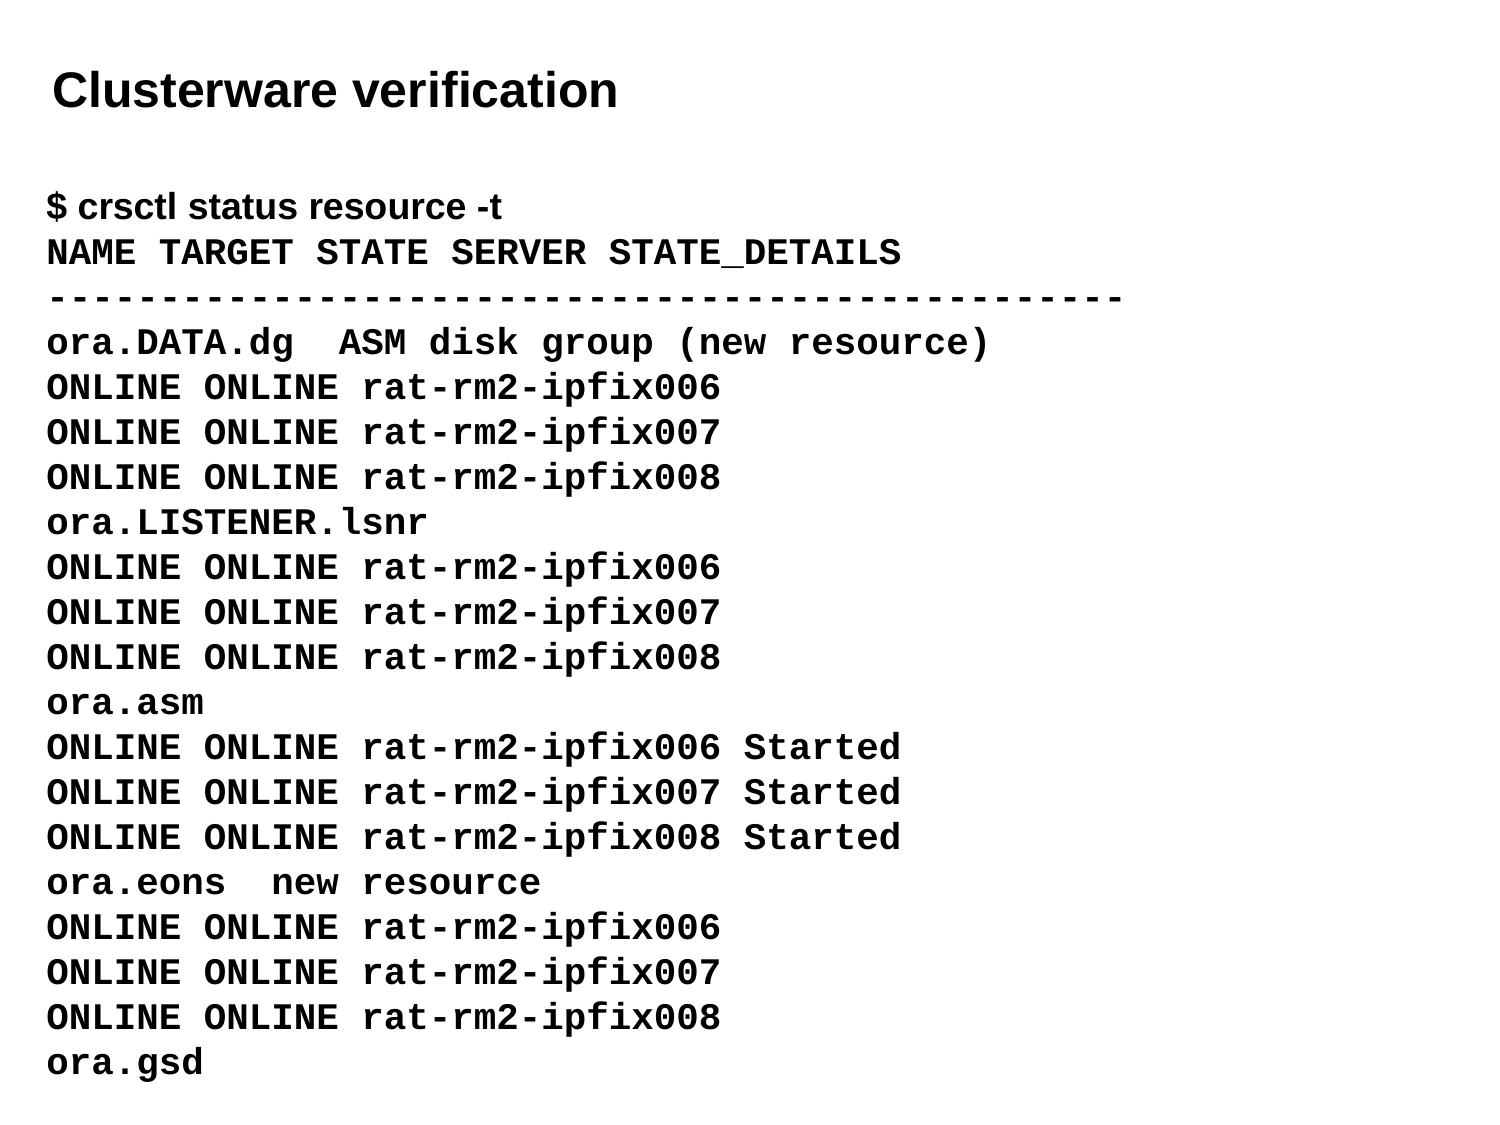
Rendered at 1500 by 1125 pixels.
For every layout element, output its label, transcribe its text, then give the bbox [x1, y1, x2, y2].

text_box Clusterware verification [37, 50, 674, 124]
text_box [75, 45, 1425, 174]
text_box $ crsctl status resource -t NAME TARGET STATE SERVER STATE_DETAILS ------------------------------------------------ ora.DATA.dg ASM disk group (new resource) ONLINE ONLINE rat-rm2-ipfix006 ONLINE ONLINE rat-rm2-ipfix007 ONLINE ONLINE rat-rm2-ipfix008 ora.LISTENER.lsnr ONLINE ONLINE rat-rm2-ipfix006 ONLINE ONLINE rat-rm2-ipfix007 ONLINE ONLINE rat-rm2-ipfix008 ora.asm ONLINE ONLINE rat-rm2-ipfix006 Started ONLINE ONLINE rat-rm2-ipfix007 Started ONLINE ONLINE rat-rm2-ipfix008 Started ora.eons new resource ONLINE ONLINE rat-rm2-ipfix006 ONLINE ONLINE rat-rm2-ipfix007 ONLINE ONLINE rat-rm2-ipfix008 ora.gsd [31, 174, 1444, 1025]
